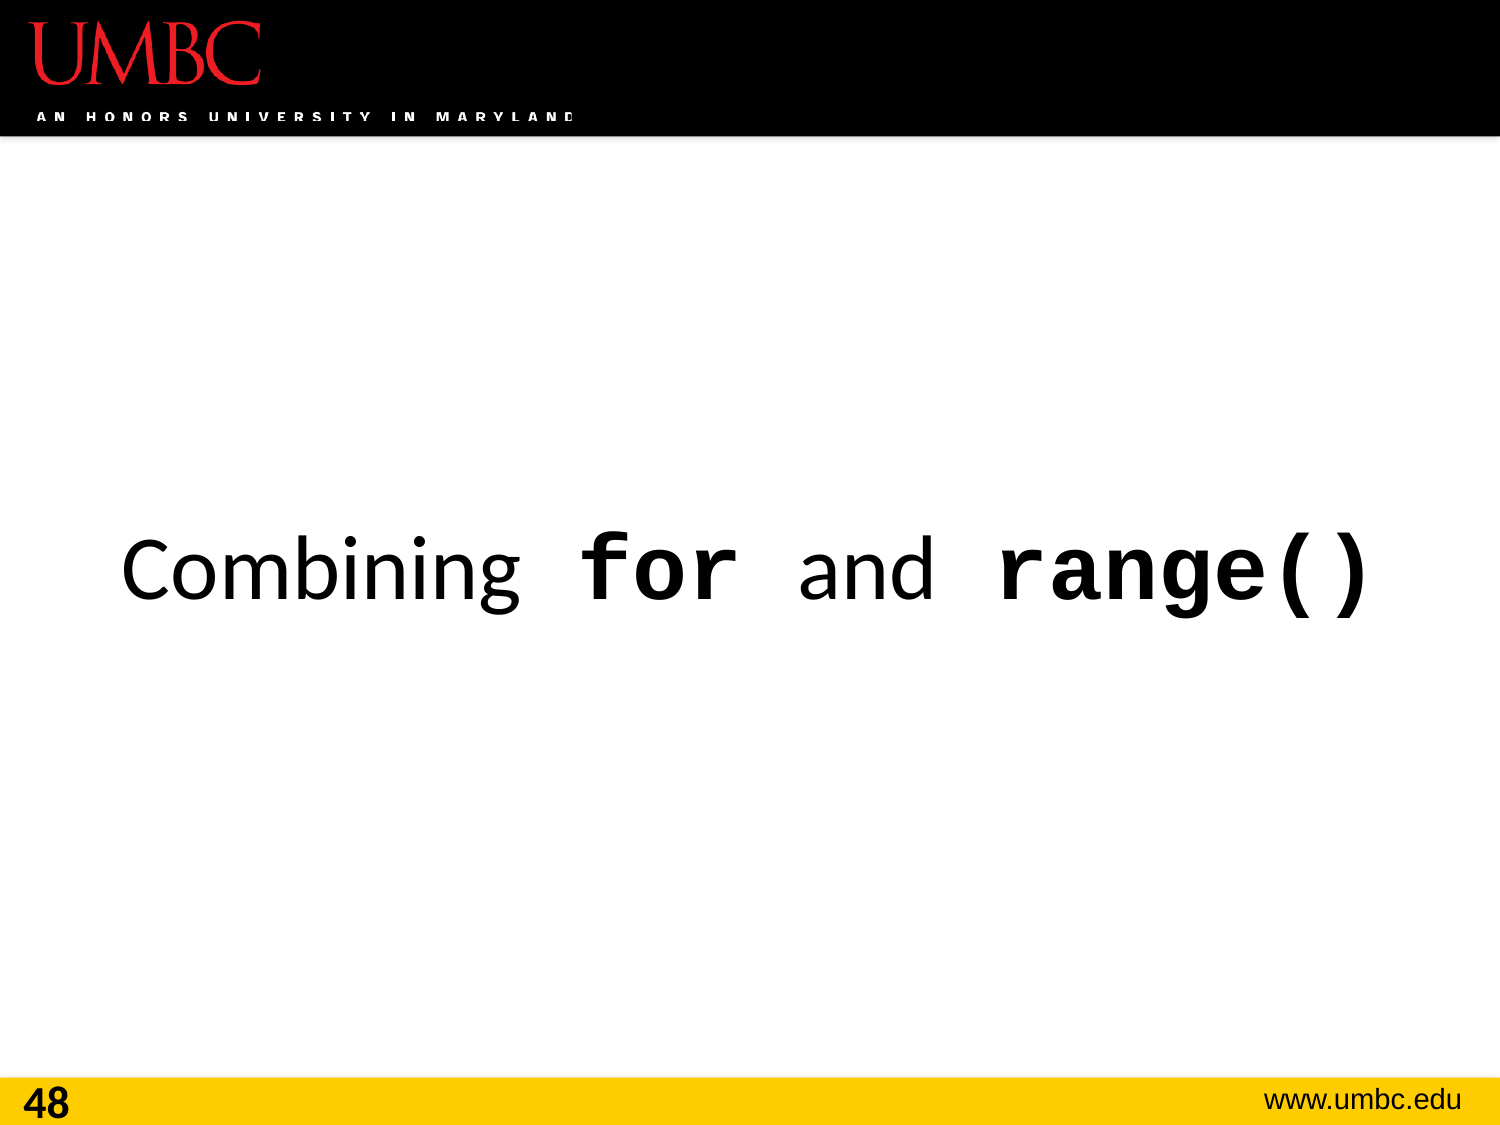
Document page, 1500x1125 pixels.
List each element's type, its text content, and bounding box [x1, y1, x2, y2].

title Combining for and range() [70, 441, 1430, 683]
slide_number 48 [0, 1065, 94, 1125]
